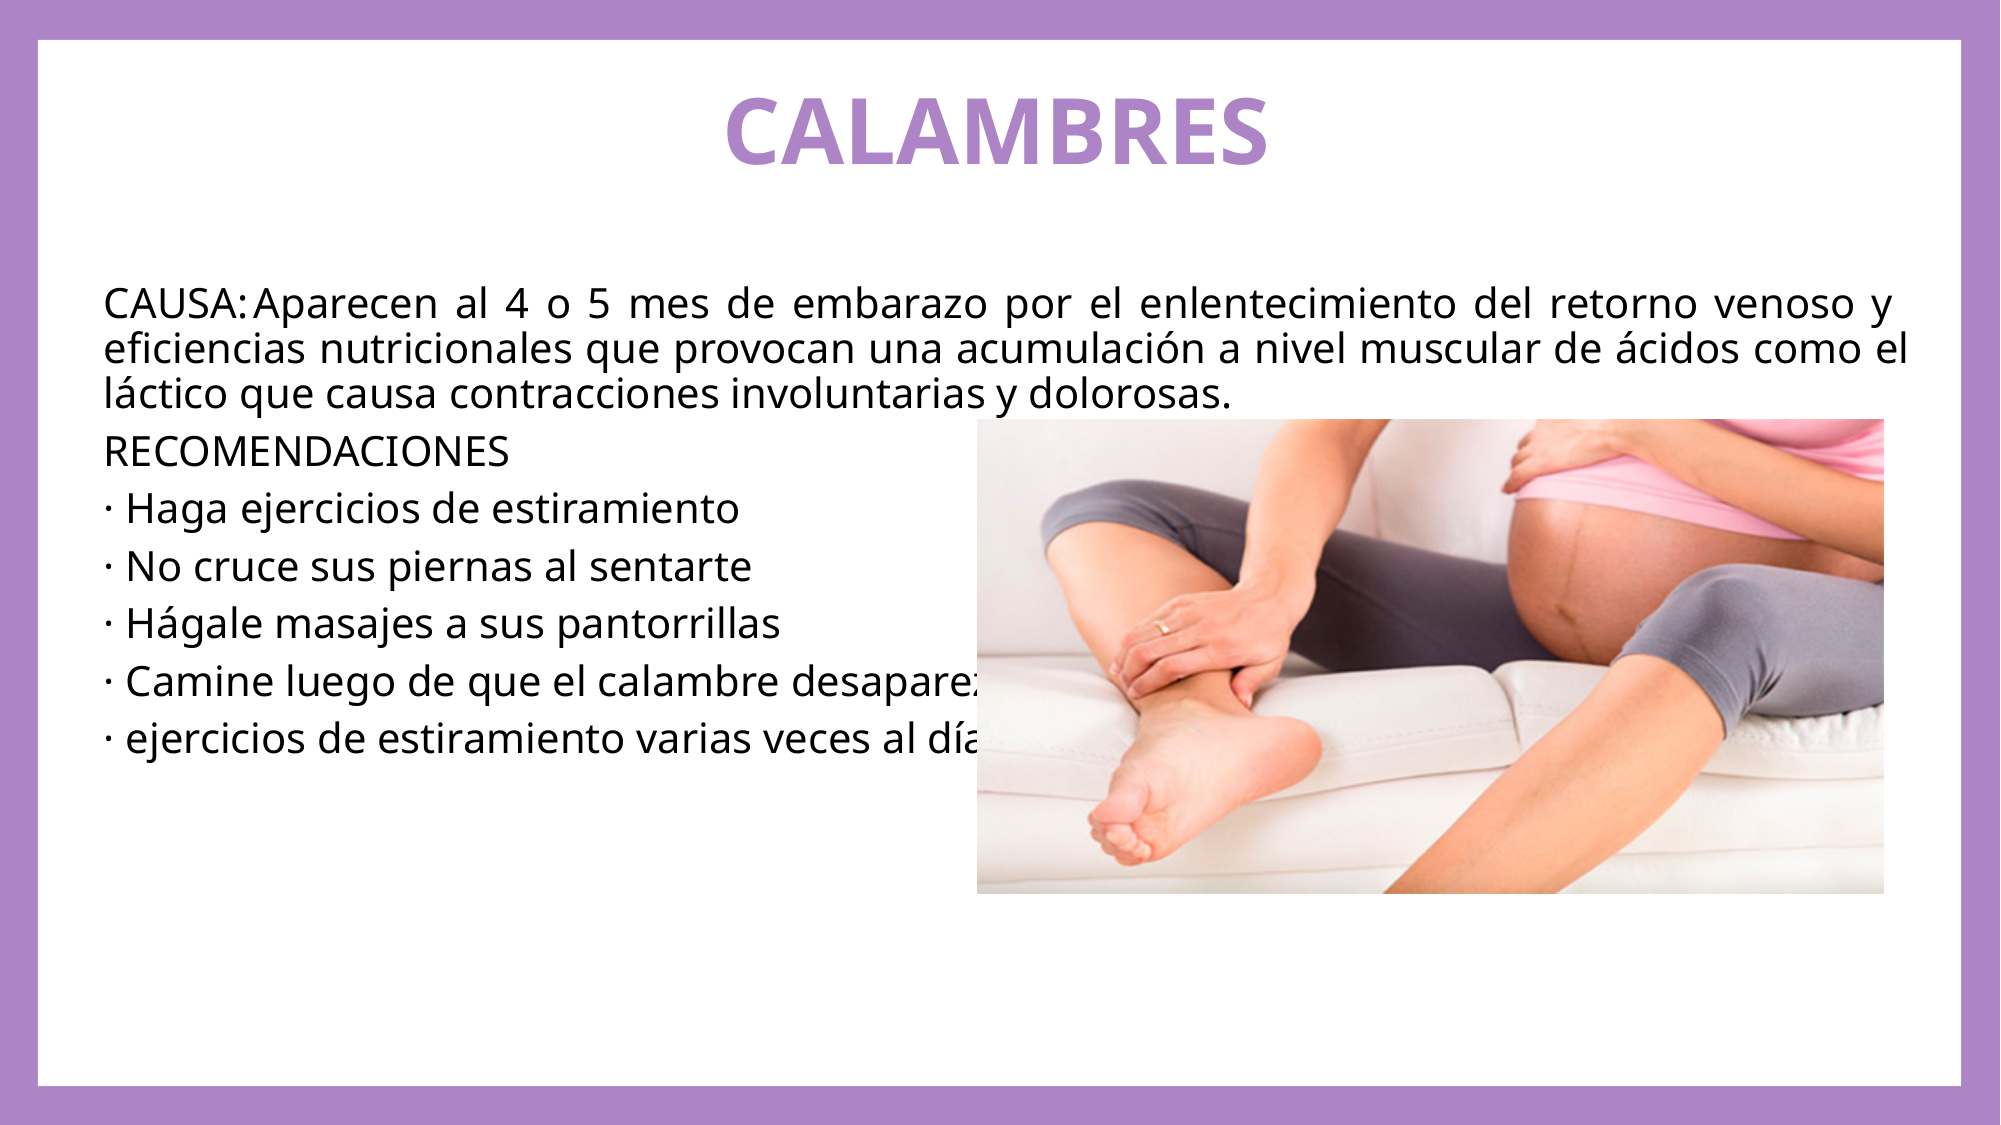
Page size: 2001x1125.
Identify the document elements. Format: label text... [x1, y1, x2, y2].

title CALAMBRES [33, 92, 1961, 190]
picture [977, 419, 1884, 894]
list CAUSA: Aparecen al 4 o 5 mes de embarazo por el enlentecimiento del retorno venoso y eficiencias nutricionales que provocan una acumulación a nivel muscular de ácidos como el láctico que causa contracciones involuntarias y dolorosas. RECOMENDACIONES · Haga ejercicios de estiramiento · No cruce sus piernas al sentarte · Hágale masajes a sus pantorrillas · Camine luego de que el calambre desaparezca · ejercicios de estiramiento varias veces al día [88, 205, 1926, 840]
